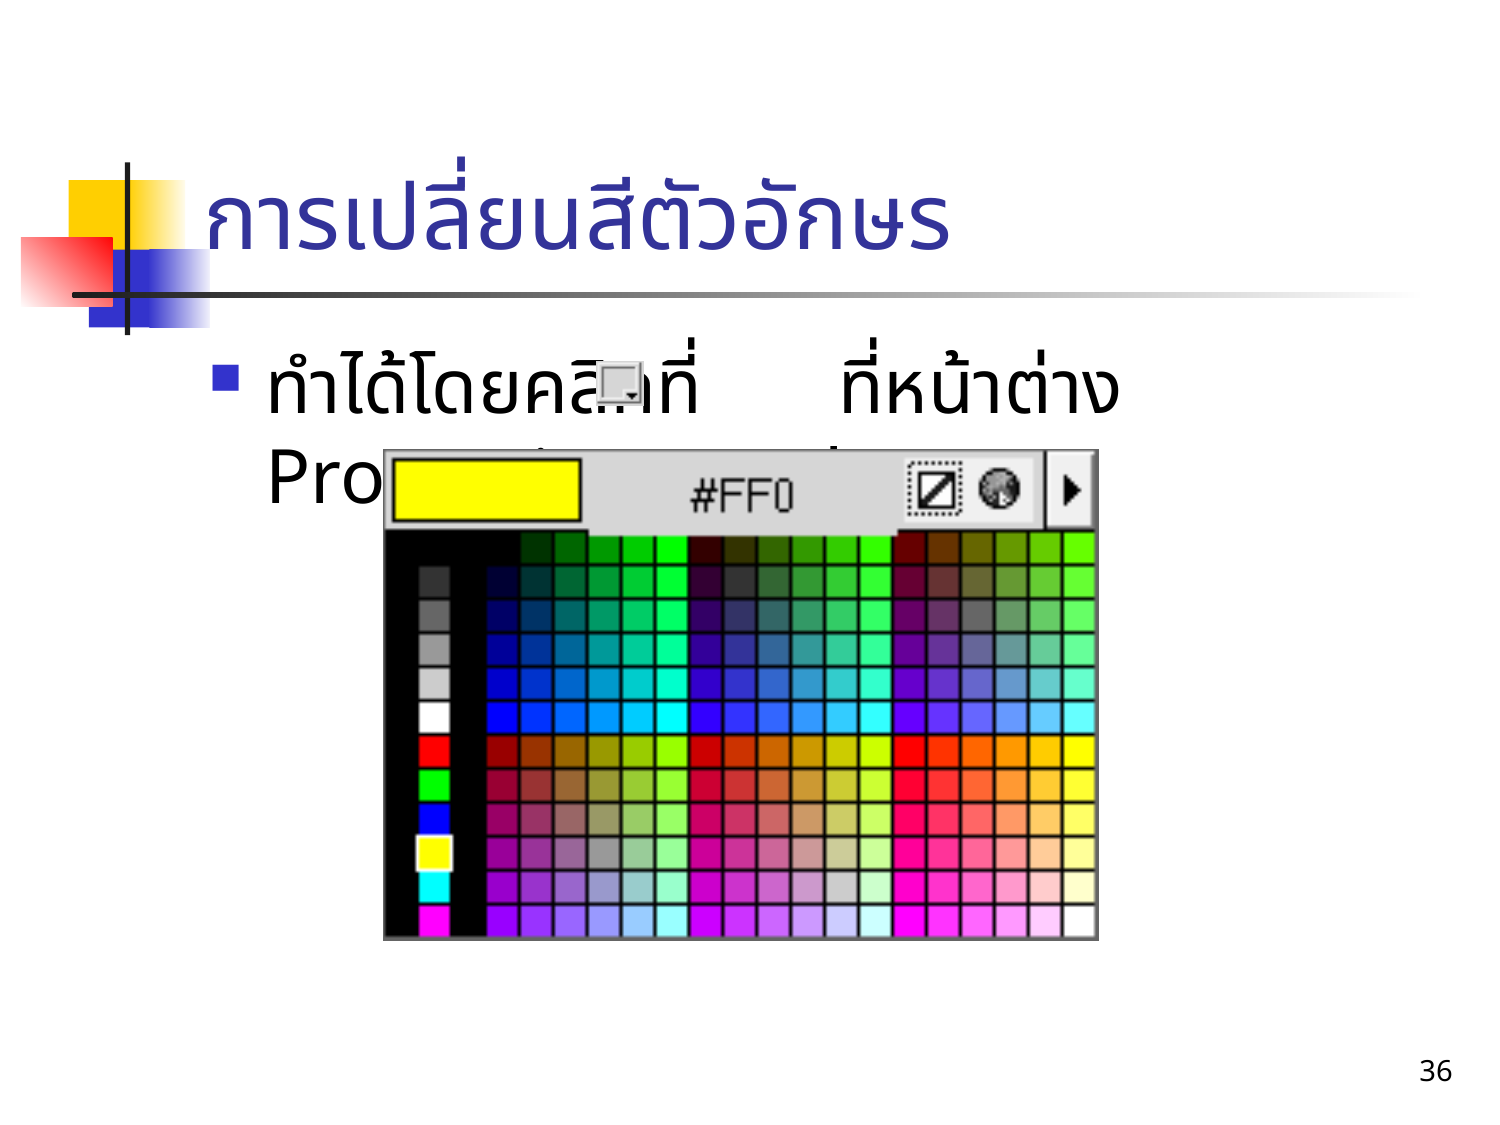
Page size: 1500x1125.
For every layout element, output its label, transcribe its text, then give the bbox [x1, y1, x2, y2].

slide_number 36 [1155, 1024, 1468, 1100]
list ทำได้โดยคลิกที่ ที่หน้าต่าง Properties Panel [193, 331, 1469, 1006]
picture [383, 448, 1099, 941]
title การเปลี่ยนสีตัวอักษร [188, 35, 1468, 275]
picture [596, 361, 644, 407]
